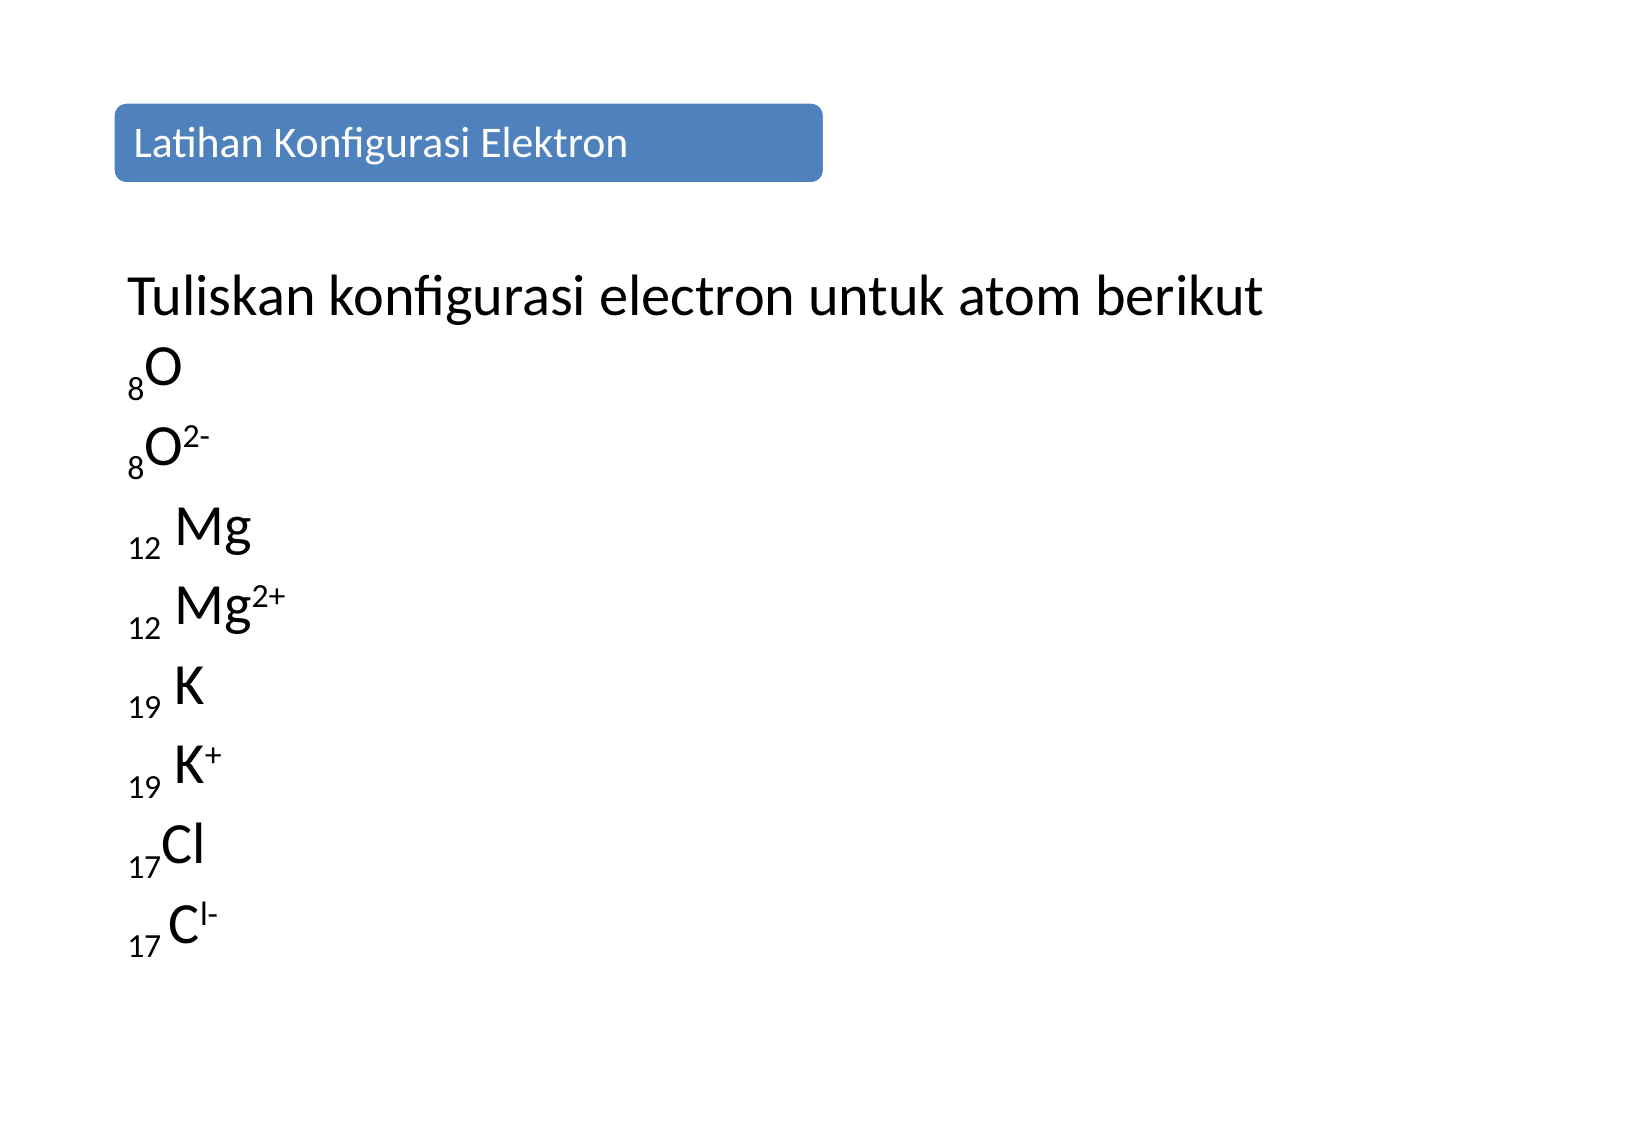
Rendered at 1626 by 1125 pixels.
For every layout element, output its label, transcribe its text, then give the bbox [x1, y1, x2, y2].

text_box Tuliskan konfigurasi electron untuk atom berikut 8O 8O2- 12 Mg 12 Mg2+ 19 K 19 K+ 17Cl 17 Cl- [112, 249, 1288, 972]
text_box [112, 99, 826, 186]
